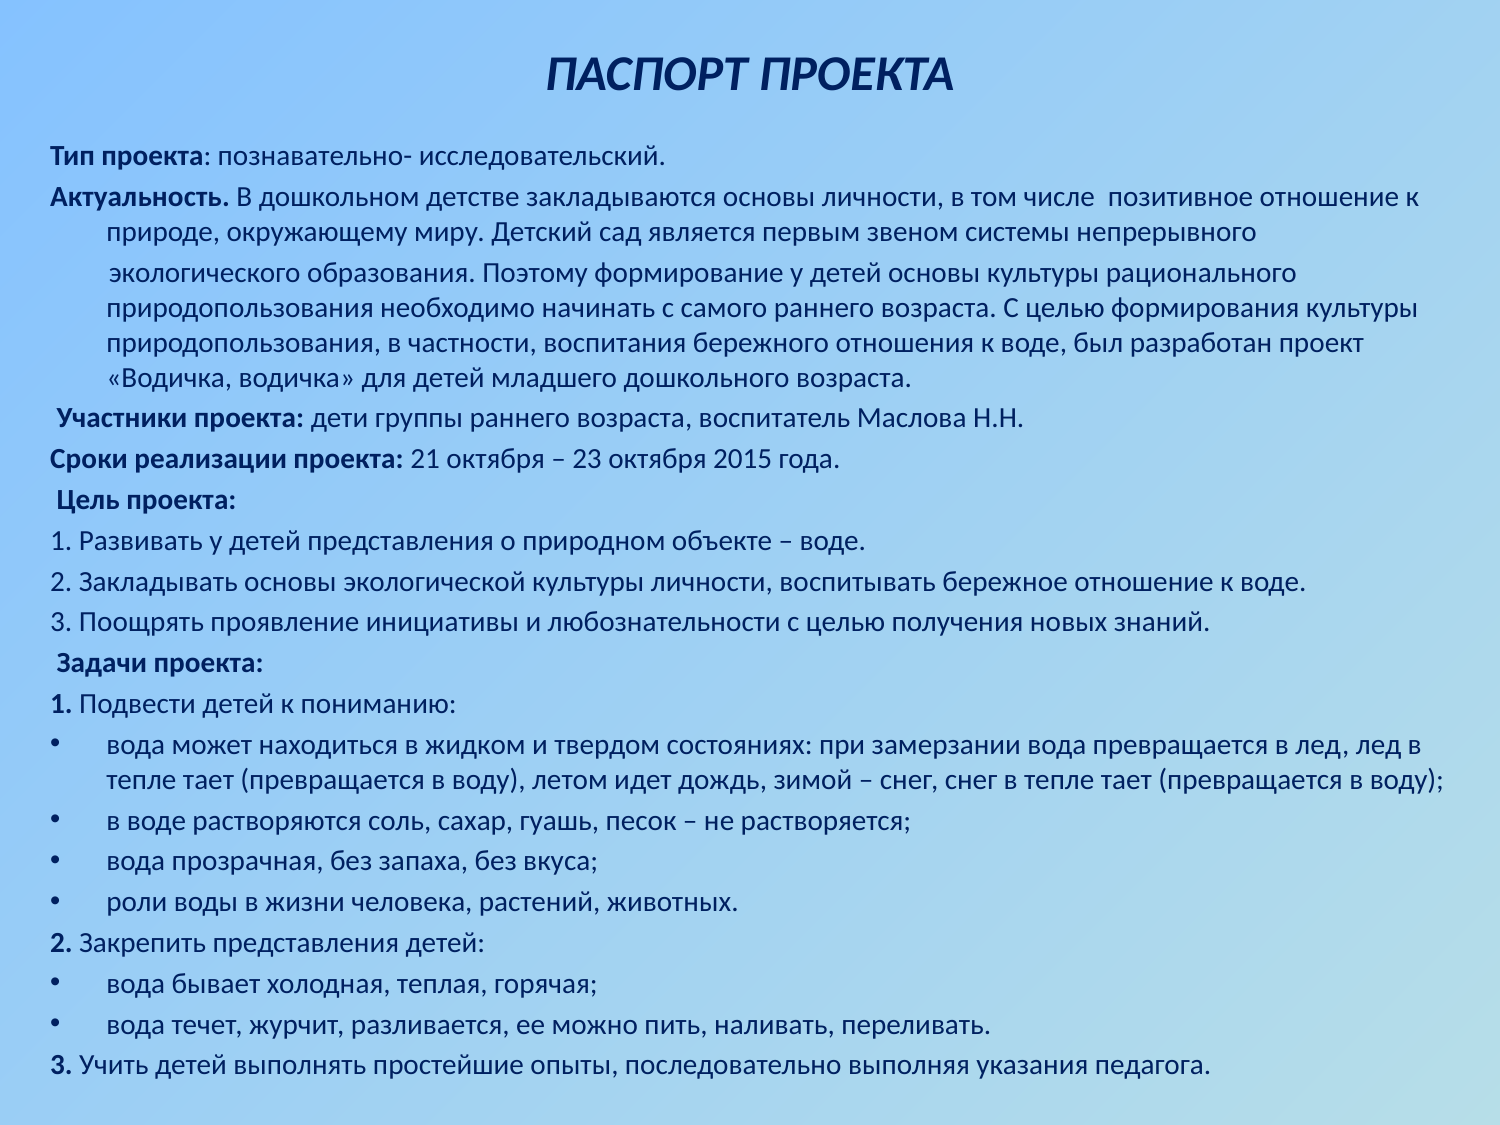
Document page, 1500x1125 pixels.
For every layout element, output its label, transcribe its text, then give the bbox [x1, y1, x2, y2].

list Тип проекта: познавательно- исследовательский. Актуальность. В дошкольном детстве закладываются основы личности, в том числе позитивное отношение к природе, окружающему миру. Детский сад является первым звеном системы непрерывного экологического образования. Поэтому формирование у детей основы культуры рационального природопользования необходимо начинать с самого раннего возраста. С целью формирования культуры природопользования, в частности, воспитания бережного отношения к воде, был разработан проект «Водичка, водичка» для детей младшего дошкольного возраста. Участники проекта: дети группы раннего возраста, воспитатель Маслова Н.Н. Сроки реализации проекта: 21 октября – 23 октября 2015 года. Цель проекта: 1. Развивать у детей представления о природном объекте – воде. 2. Закладывать основы экологической культуры личности, воспитывать бережное отношение к воде. 3. Поощрять проявление инициативы и любознательности с целью получения новых знаний. Задачи проекта: 1. Подвести детей к пониманию: вода может находиться в жидком и твердом состояниях: при замерзании вода превращается в лед, лед в тепле тает (превращается в воду), летом идет дождь, зимой – снег, снег в тепле тает (превращается в воду); в воде растворяются соль, сахар, гуашь, песок – не растворяется; вода прозрачная, без запаха, без вкуса; роли воды в жизни человека, растений, животных. 2. Закрепить представления детей: вода бывает холодная, теплая, горячая; вода течет, журчит, разливается, ее можно пить, наливать, переливать. 3. Учить детей выполнять простейшие опыты, последовательно выполняя указания педагога. [35, 128, 1500, 1090]
title ПАСПОРТ ПРОЕКТА [75, 0, 1425, 128]
